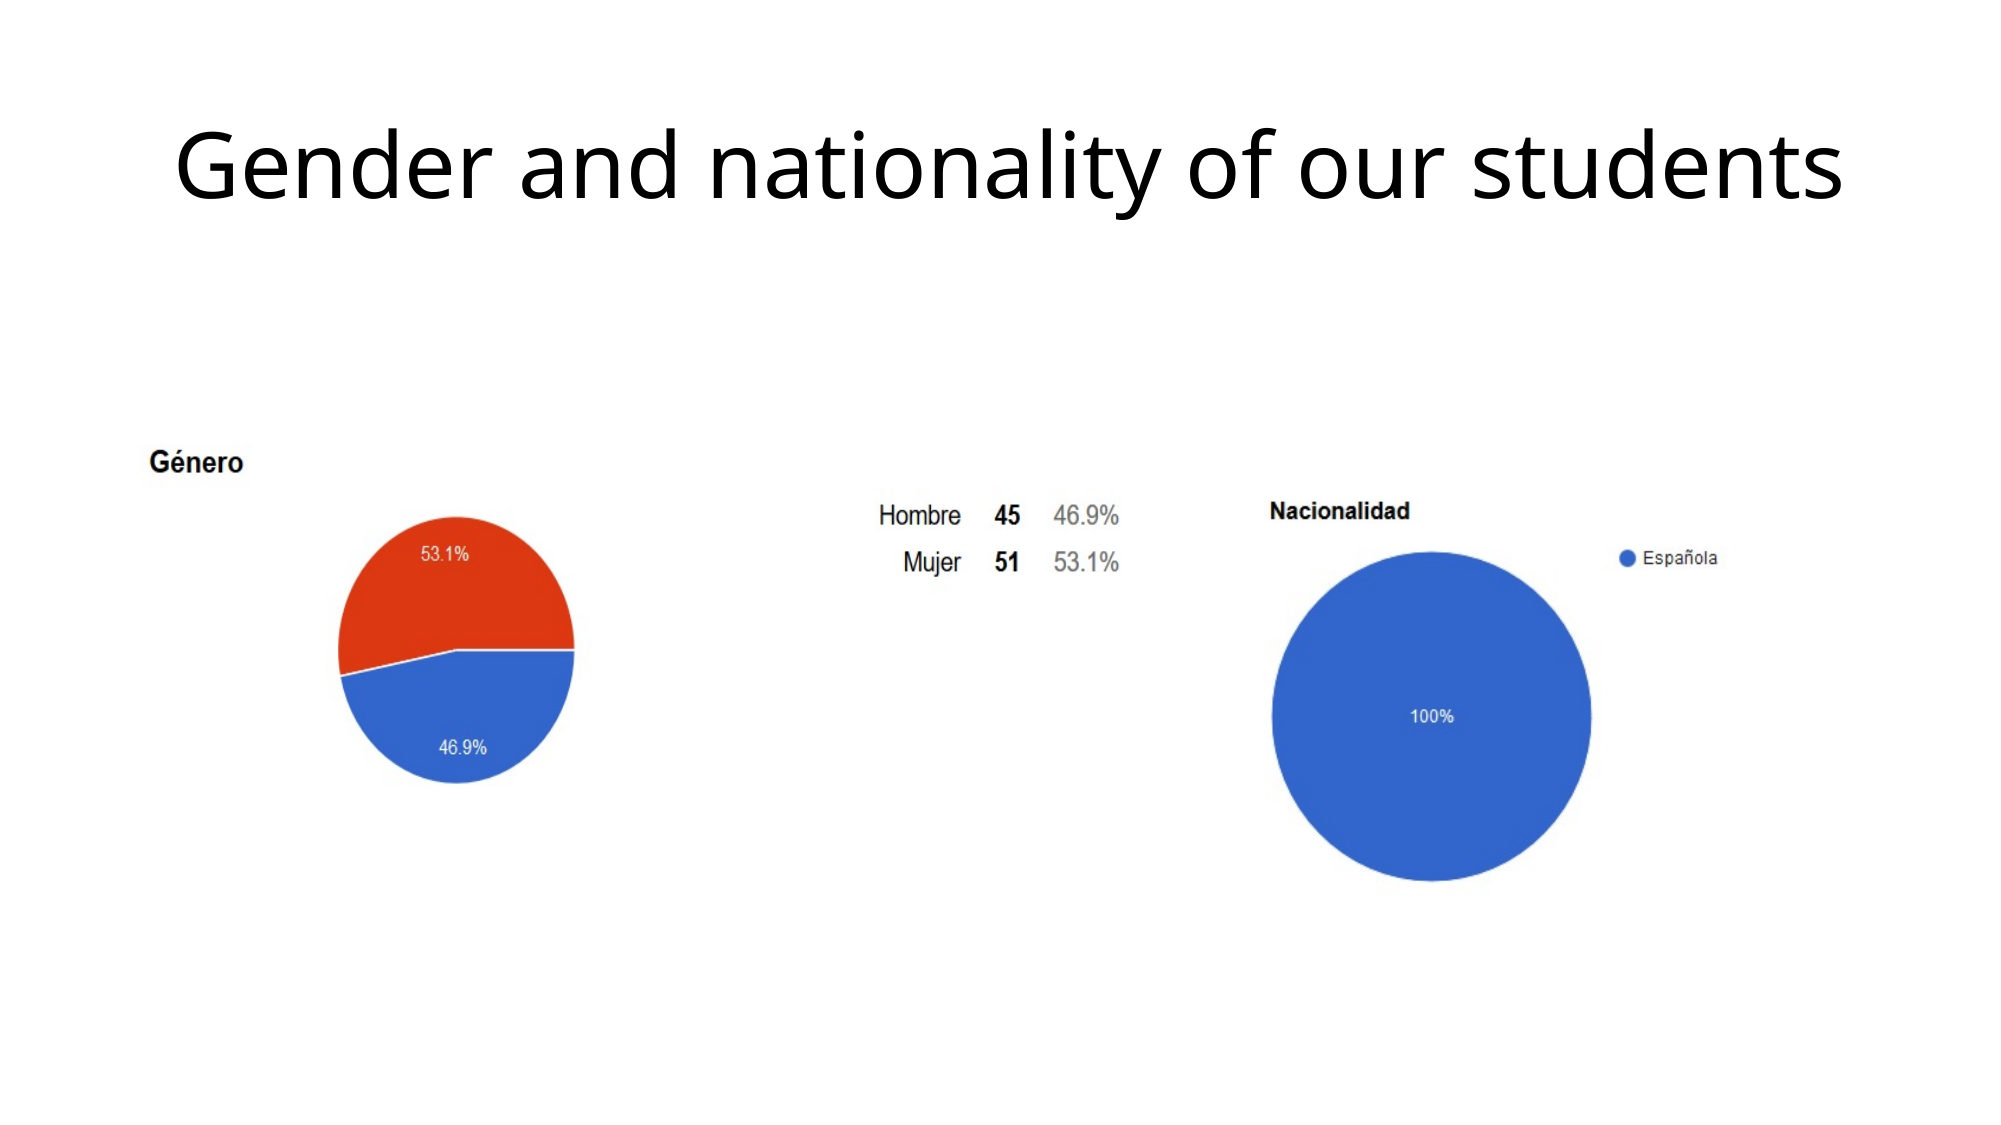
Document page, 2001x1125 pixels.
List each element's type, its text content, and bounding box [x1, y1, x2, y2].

picture [137, 402, 1830, 975]
title Gender and nationality of our students [137, 59, 1863, 278]
